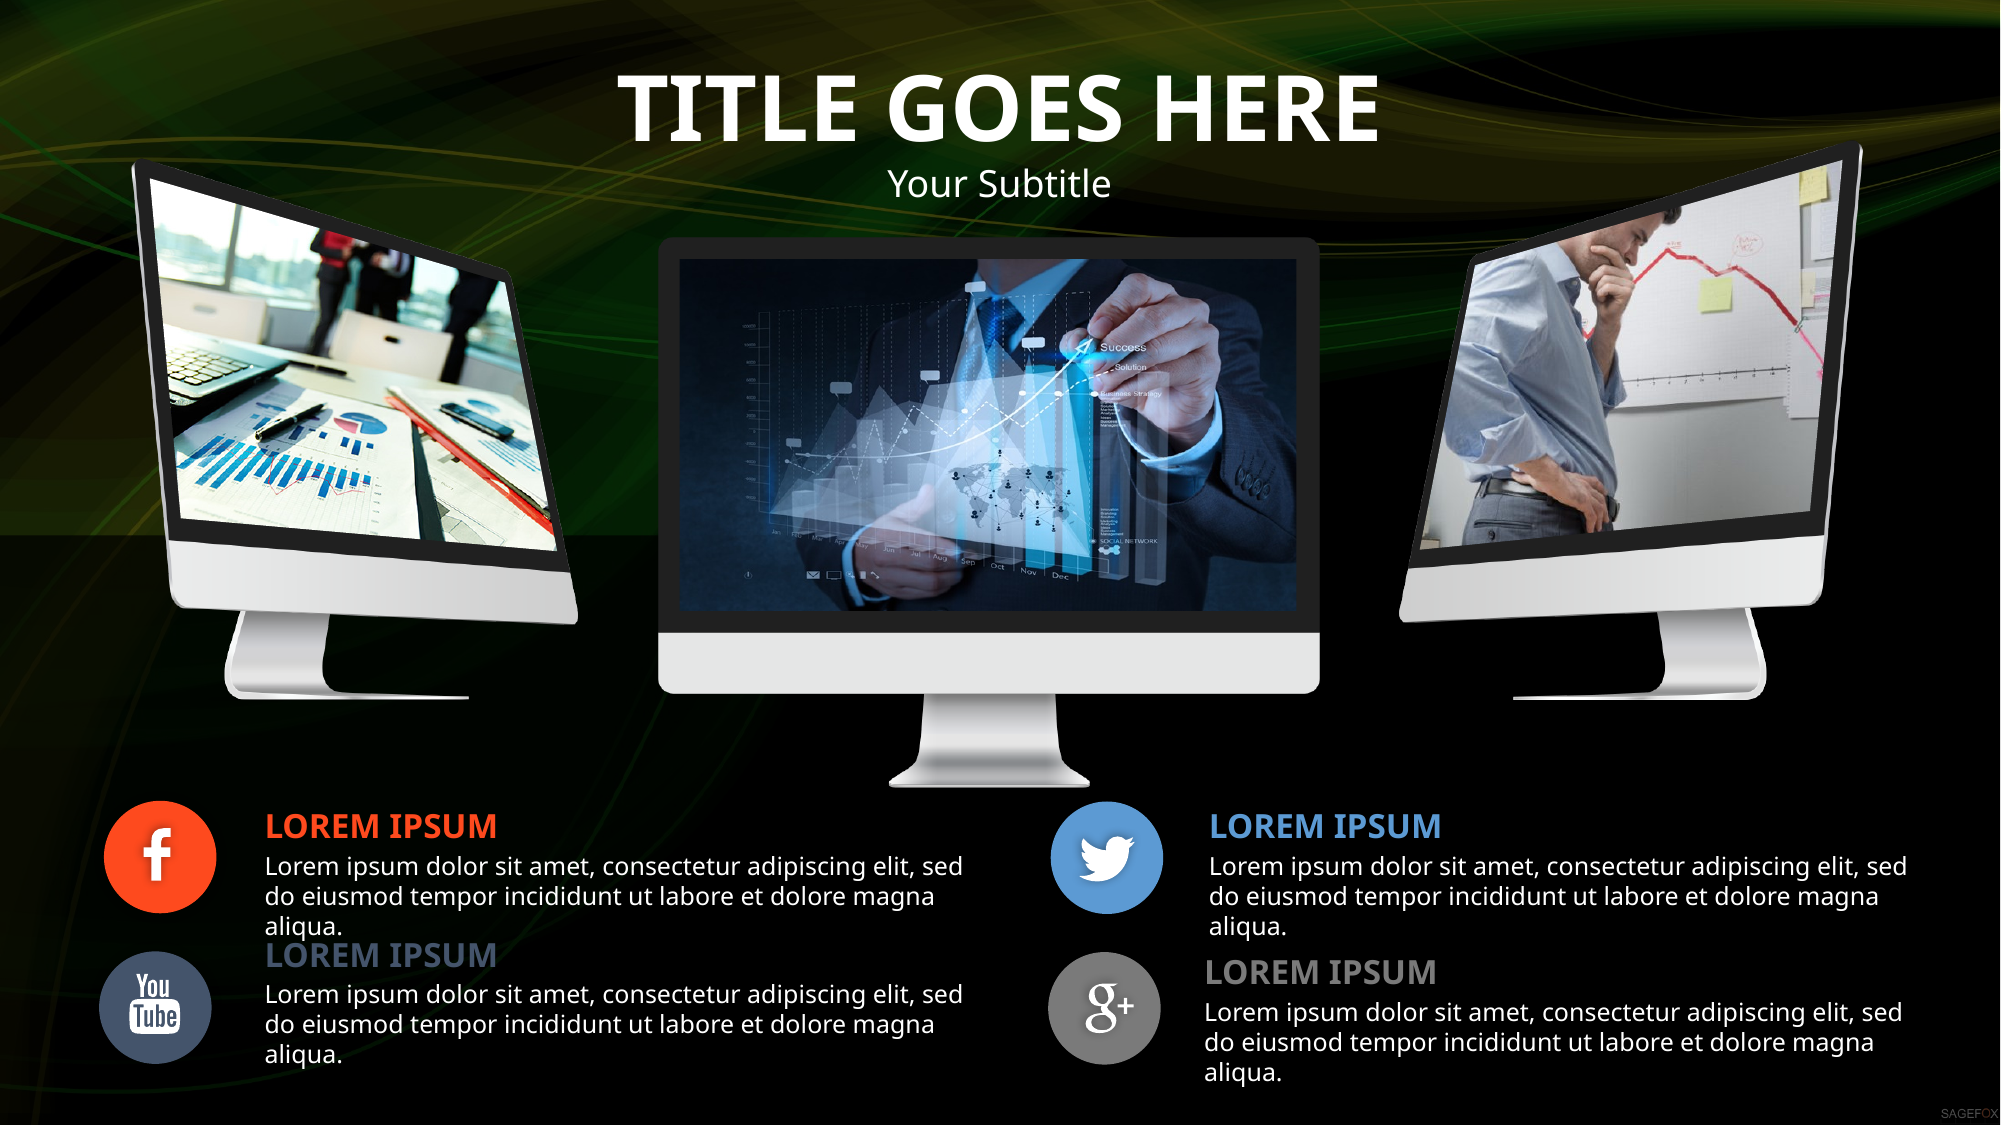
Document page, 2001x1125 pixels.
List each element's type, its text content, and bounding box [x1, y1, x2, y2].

text_box LOREM IPSUM Lorem ipsum dolor sit amet, consectetur adipiscing elit, sed do eiusmod tempor incididunt ut labore et dolore magna aliqua. [249, 797, 1000, 926]
text_box LOREM IPSUM Lorem ipsum dolor sit amet, consectetur adipiscing elit, sed do eiusmod tempor incididunt ut labore et dolore magna aliqua. [249, 926, 1000, 1077]
text_box LOREM IPSUM Lorem ipsum dolor sit amet, consectetur adipiscing elit, sed do eiusmod tempor incididunt ut labore et dolore magna aliqua. [1189, 943, 1940, 1094]
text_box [99, 951, 212, 1064]
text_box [1048, 952, 1161, 1065]
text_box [103, 800, 217, 914]
text_box TITLE GOES HERE Your Subtitle [548, 42, 1452, 212]
text_box [0, 534, 2000, 1125]
picture [0, 0, 2001, 1125]
text_box LOREM IPSUM Lorem ipsum dolor sit amet, consectetur adipiscing elit, sed do eiusmod tempor incididunt ut labore et dolore magna aliqua. [1194, 797, 1945, 948]
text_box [1050, 801, 1164, 914]
